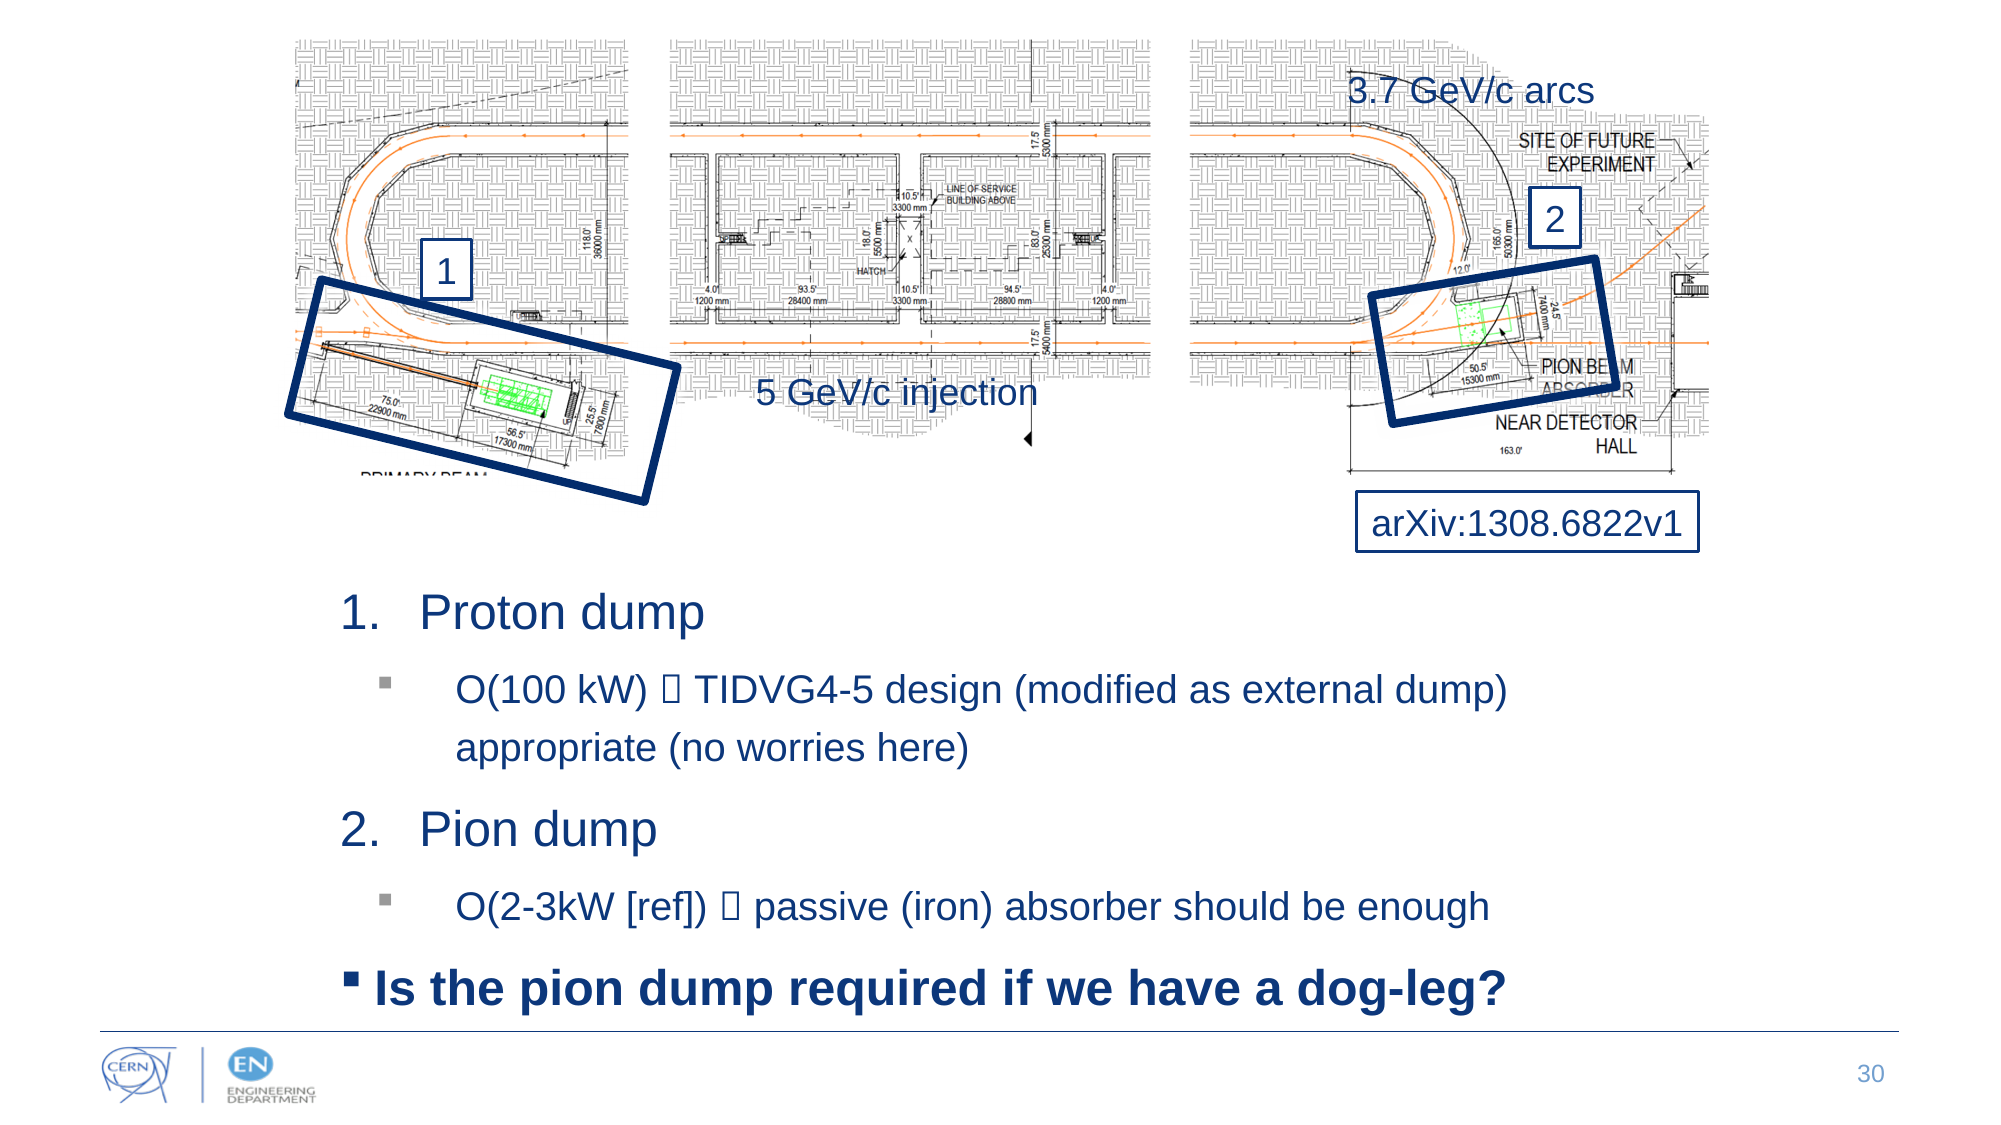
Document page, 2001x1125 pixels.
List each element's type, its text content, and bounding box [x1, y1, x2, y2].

picture [268, 21, 1751, 507]
text_box arXiv:1308.6822v1 [1355, 518, 1700, 553]
list Proton dump O(100 kW)  TIDVG4-5 design (modified as external dump) appropriate (no worries here) Pion dump O(2-3kW [ref])  passive (iron) absorber should be enough Is the pion dump required if we have a dog-leg? [324, 560, 1675, 1030]
picture [86, 1039, 339, 1111]
slide_number 30 [1740, 1042, 1900, 1103]
